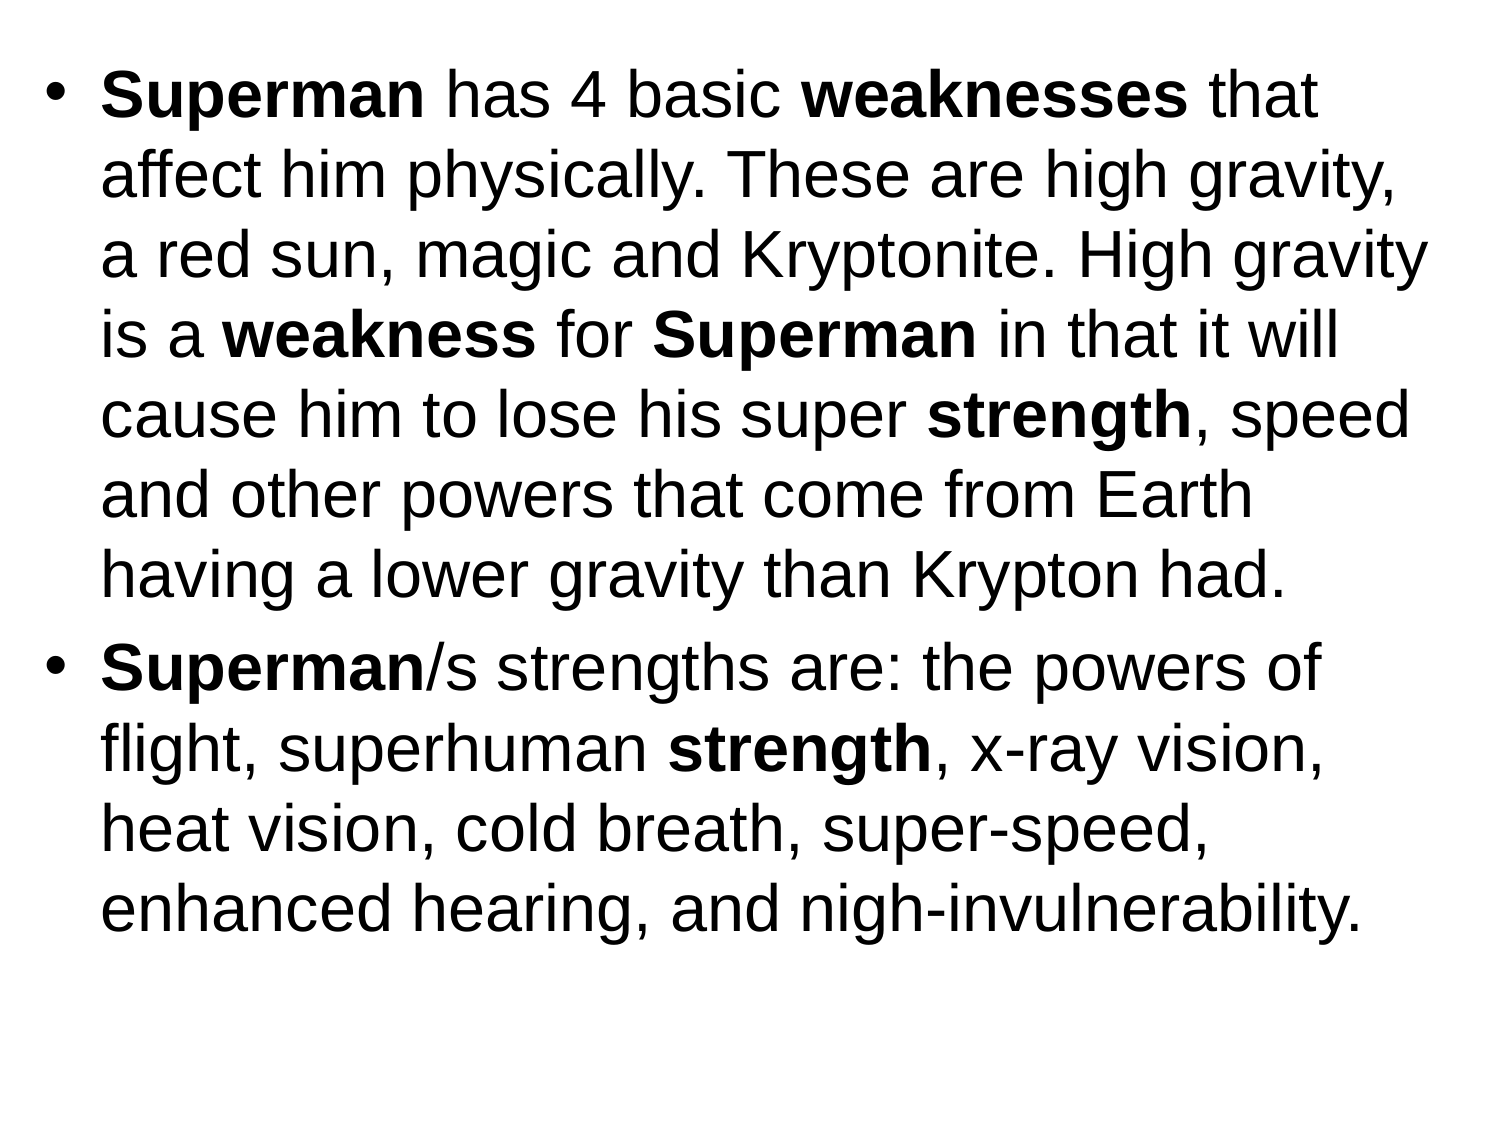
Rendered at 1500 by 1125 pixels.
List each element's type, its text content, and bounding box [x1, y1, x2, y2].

list Superman has 4 basic weaknesses that affect him physically. These are high gravity, a red sun, magic and Kryptonite. High gravity is a weakness for Superman in that it will cause him to lose his super strength, speed and other powers that come from Earth having a lower gravity than Krypton had. Superman/s strengths are: the powers of flight, superhuman strength, x-ray vision, heat vision, cold breath, super-speed, enhanced hearing, and nigh-invulnerability. [29, 42, 1459, 1059]
